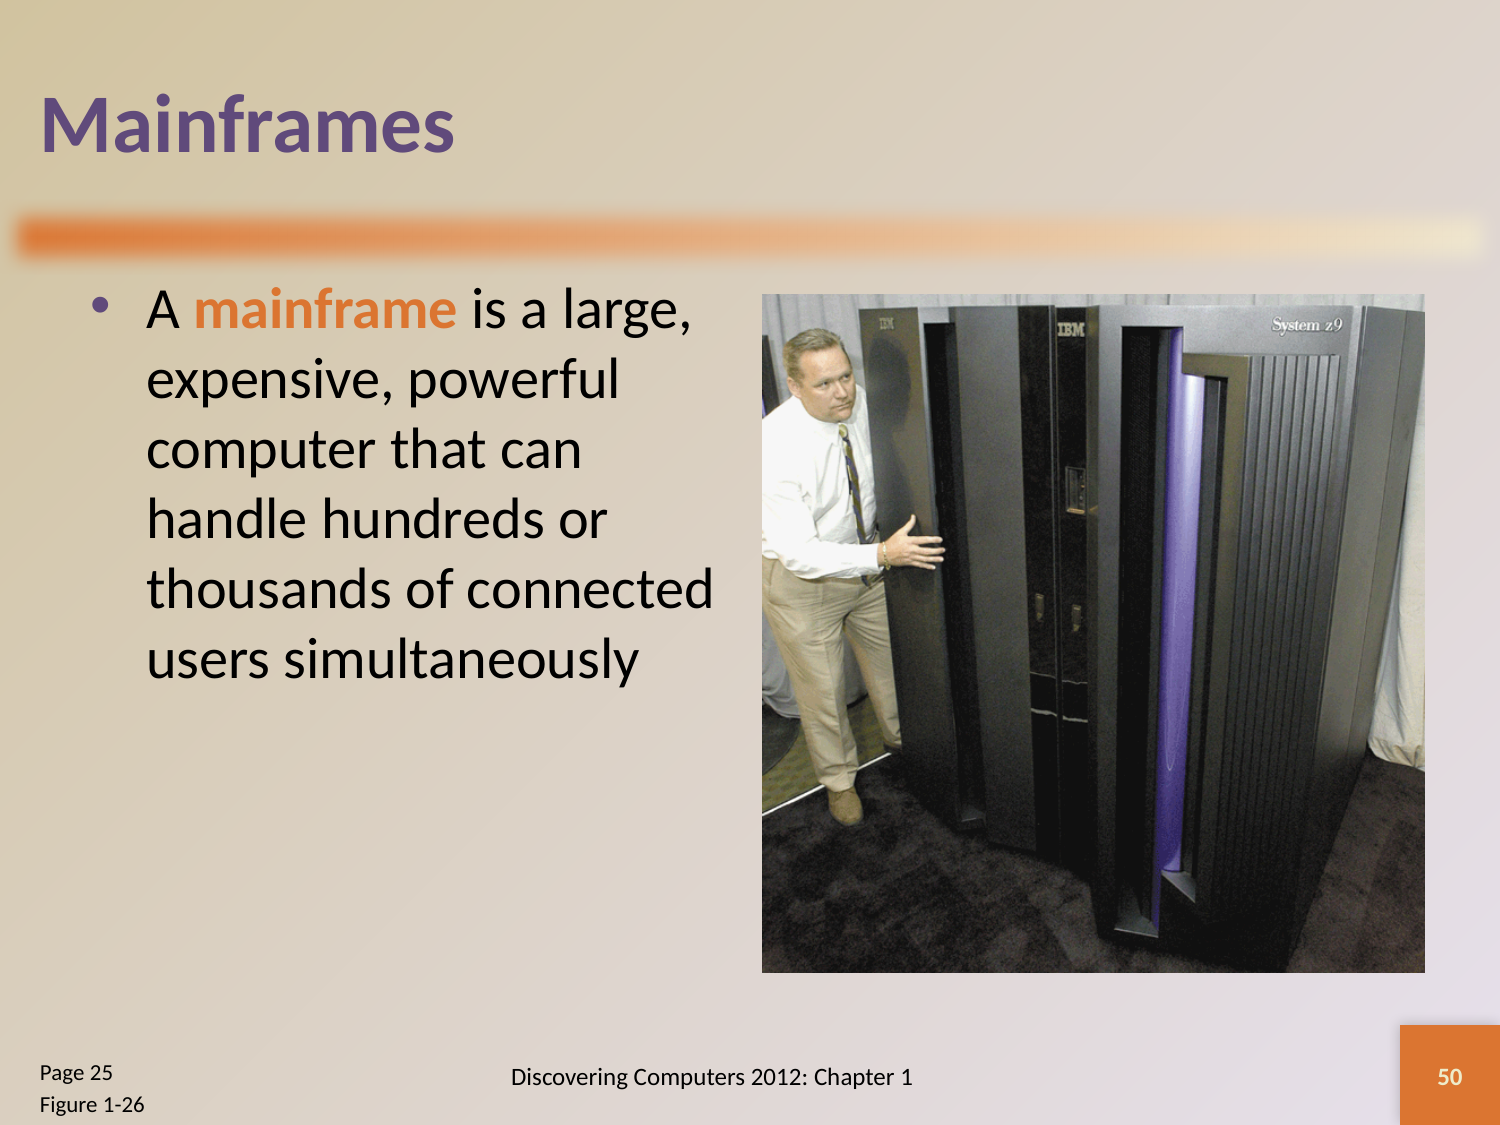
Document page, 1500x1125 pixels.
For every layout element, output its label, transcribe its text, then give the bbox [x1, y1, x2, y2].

slide_number 50 [1400, 1025, 1500, 1125]
list Page 25 Figure 1-26 [24, 1050, 300, 1125]
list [762, 294, 1426, 974]
title Mainframes [24, 24, 1475, 213]
list A mainframe is a large, expensive, powerful computer that can handle hundreds or thousands of connected users simultaneously [75, 262, 738, 1005]
footer Discovering Computers 2012: Chapter 1 [324, 1045, 1100, 1105]
